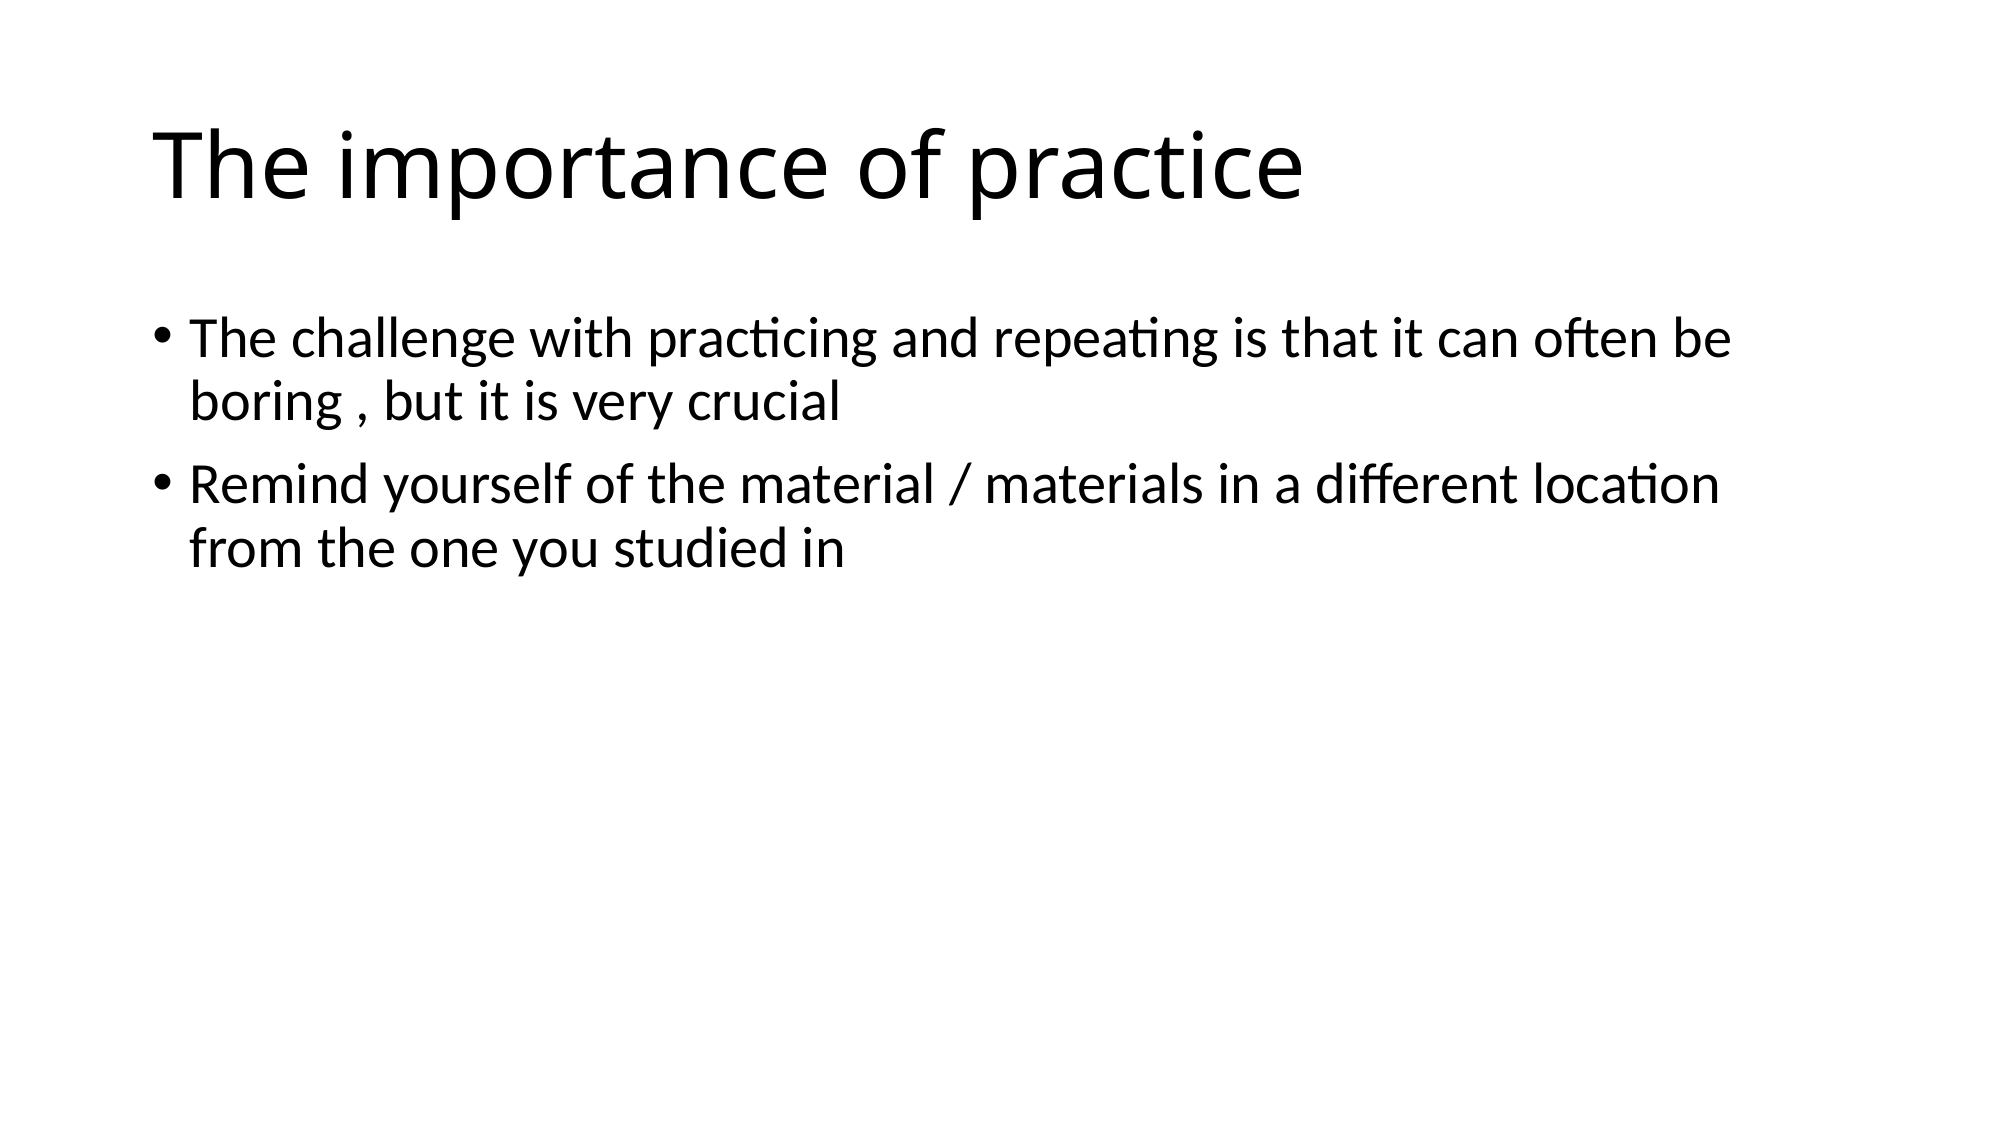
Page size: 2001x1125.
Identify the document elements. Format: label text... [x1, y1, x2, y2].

title The importance of practice [137, 59, 1863, 278]
list The challenge with practicing and repeating is that it can often be boring , but it is very crucial Remind yourself of the material / materials in a different location from the one you studied in [137, 299, 1863, 1014]
